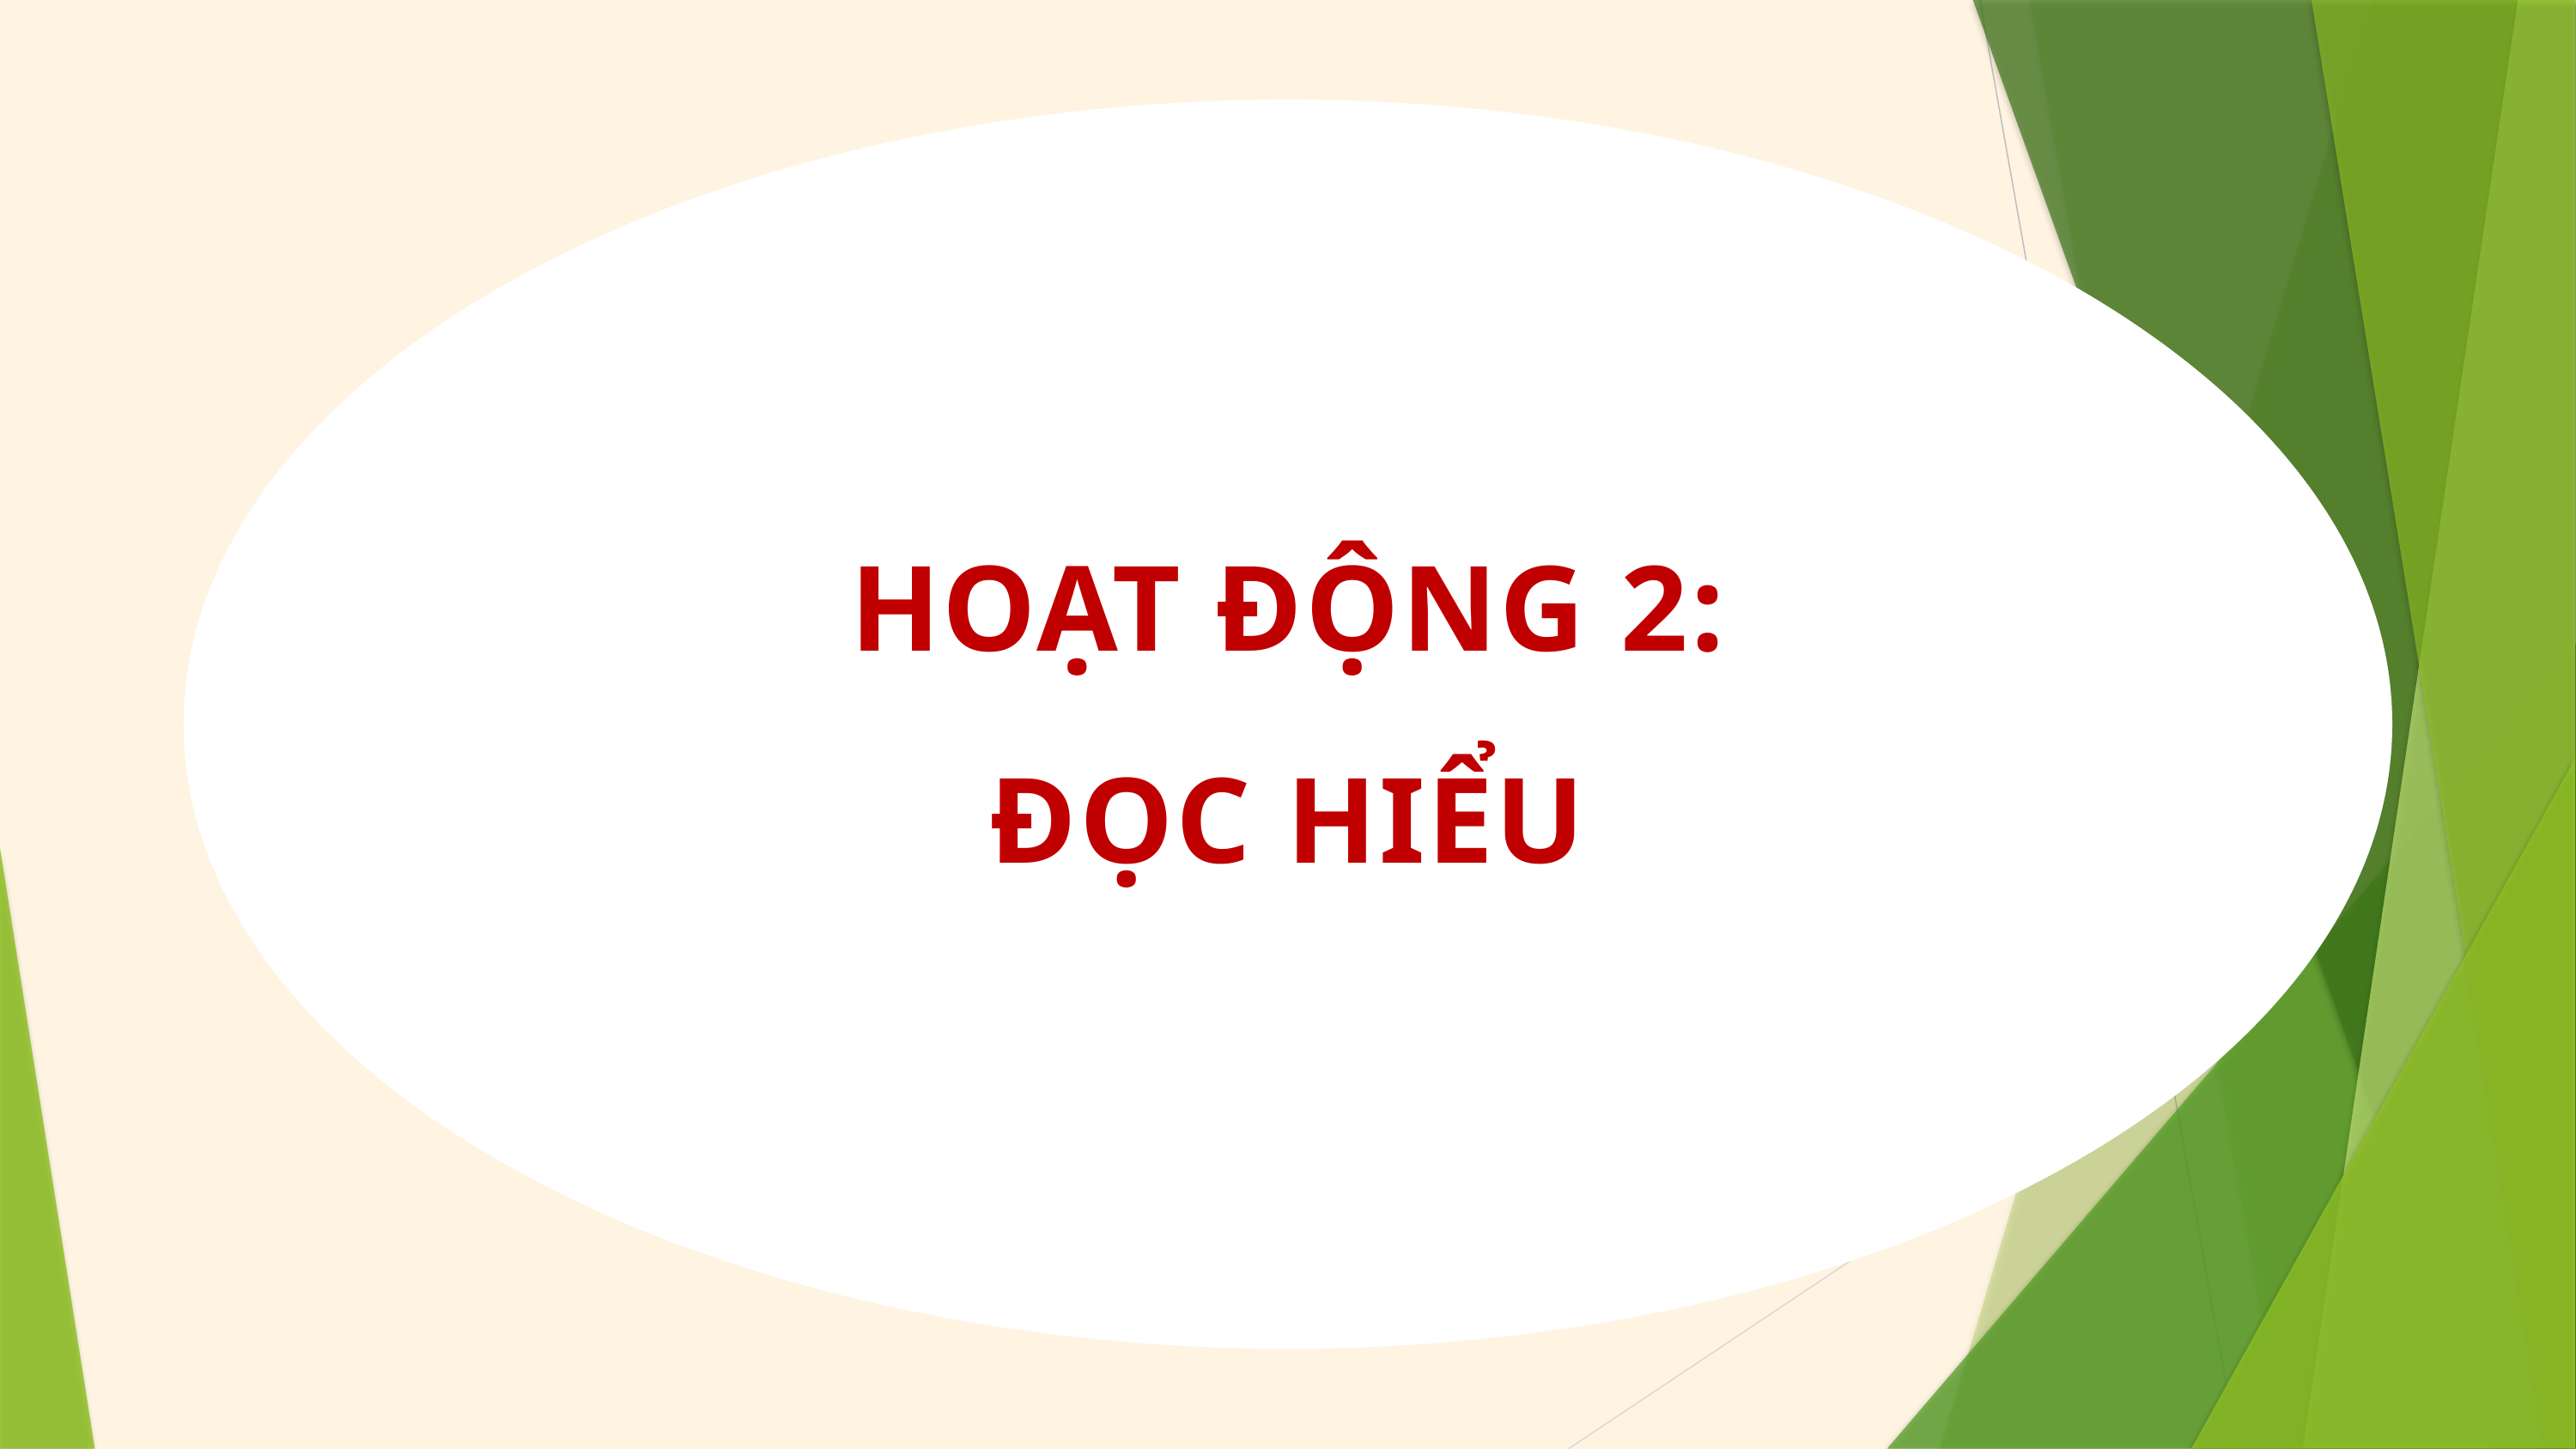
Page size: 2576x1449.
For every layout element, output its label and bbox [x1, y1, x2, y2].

text_box [178, 99, 2398, 1349]
